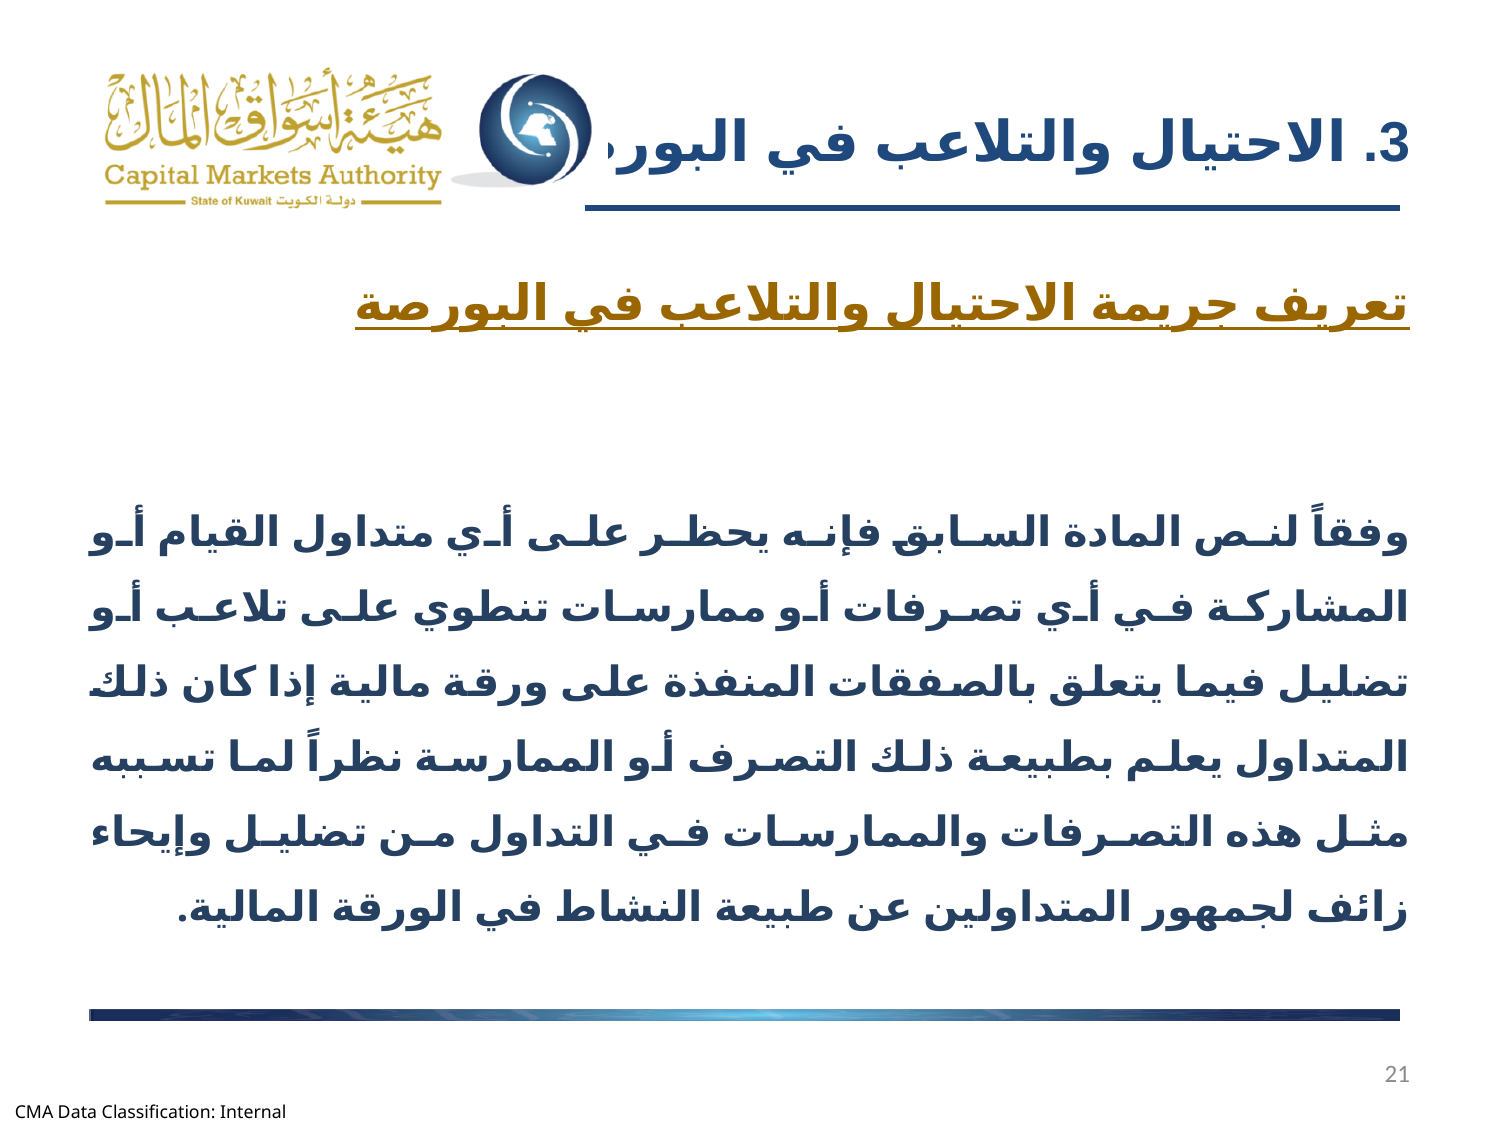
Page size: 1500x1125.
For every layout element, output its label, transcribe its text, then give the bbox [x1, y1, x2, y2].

picture [87, 1009, 1401, 1021]
picture [87, 62, 608, 213]
slide_number 21 [1074, 1042, 1425, 1103]
list تعريف جريمة الاحتيال والتلاعب في البورصة ‌وفقاً لنص المادة السابق فإنه يحظر على أي متداول القيام أو المشاركة في أي تصرفات أو ممارسات تنطوي على تلاعب أو تضليل فيما يتعلق بالصفقات المنفذة على ورقة مالية إذا كان ذلك المتداول يعلم بطبيعة ذلك التصرف أو الممارسة نظراً لما تسببه مثل هذه التصرفات والممارسات في التداول من تضليل وإيحاء زائف لجمهور المتداولين عن طبيعة النشاط في الورقة المالية. [75, 262, 1425, 1005]
title 3. الاحتيال والتلاعب في البورصة [460, 45, 1425, 233]
